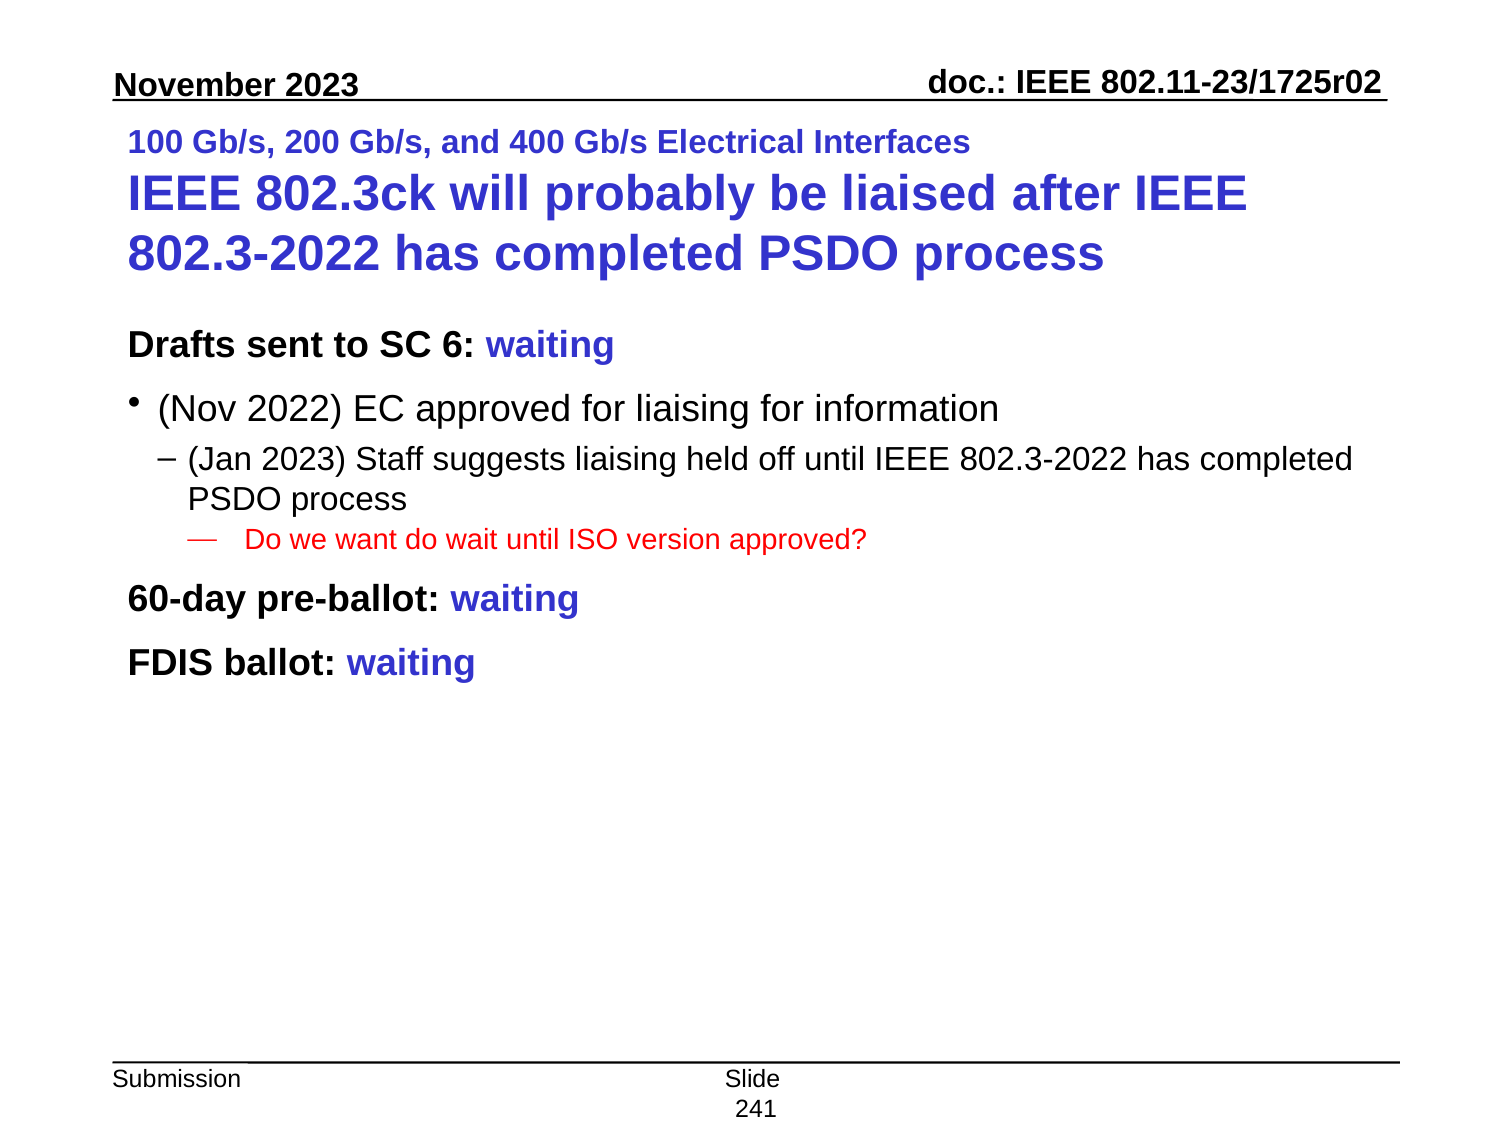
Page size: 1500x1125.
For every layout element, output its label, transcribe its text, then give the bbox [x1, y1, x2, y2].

title 100 Gb/s, 200 Gb/s, and 400 Gb/s Electrical Interfaces IEEE 802.3ck will probably be liaised after IEEE 802.3-2022 has completed PSDO process [112, 112, 1388, 288]
list Drafts sent to SC 6: waiting (Nov 2022) EC approved for liaising for information (Jan 2023) Staff suggests liaising held off until IEEE 802.3-2022 has completed PSDO process Do we want do wait until ISO version approved? 60-day pre-ballot: waiting FDIS ballot: waiting [112, 312, 1388, 988]
slide_number Slide 241 [709, 1061, 803, 1093]
